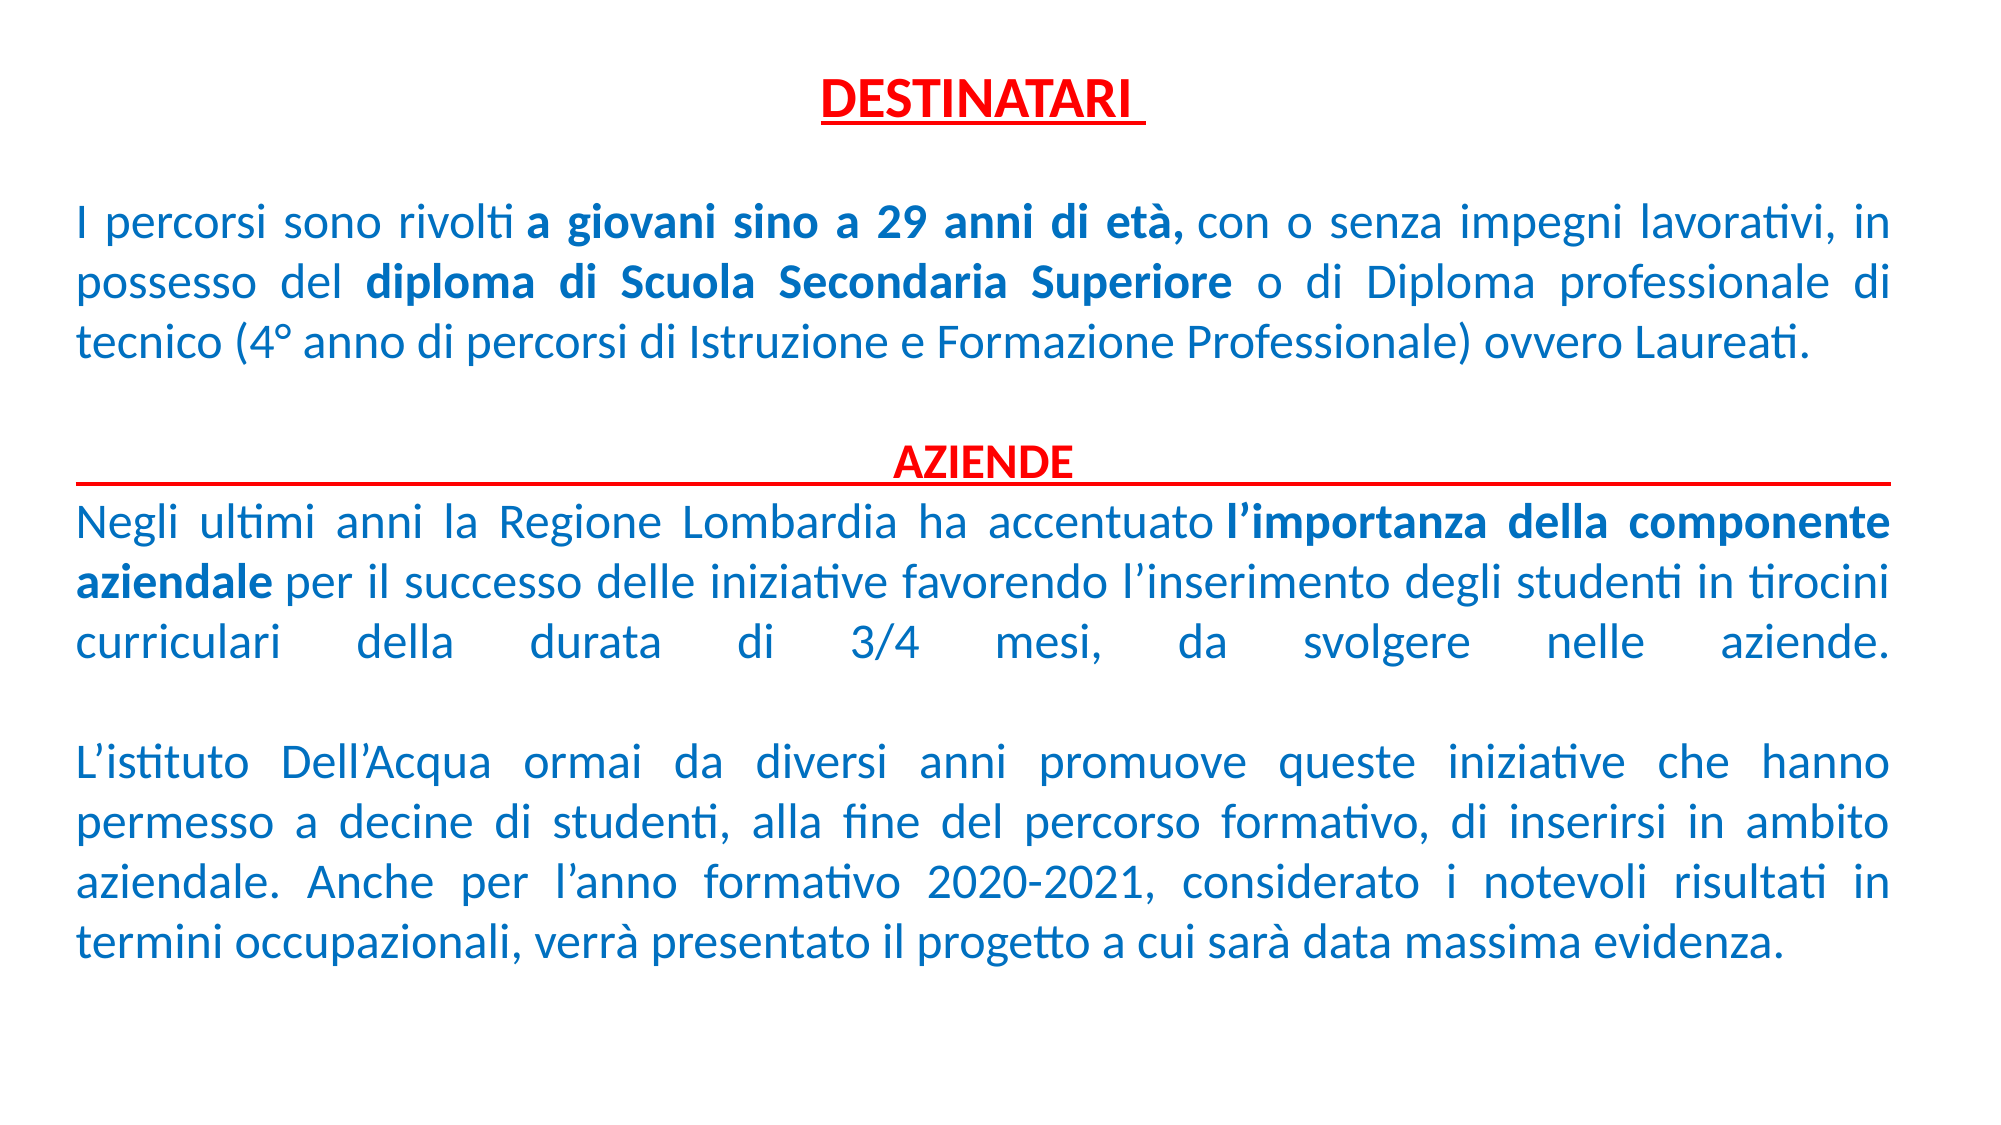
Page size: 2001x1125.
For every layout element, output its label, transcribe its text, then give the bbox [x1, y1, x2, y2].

text_box DESTINATARI I percorsi sono rivolti a giovani sino a 29 anni di età, con o senza impegni lavorativi, in possesso del diploma di Scuola Secondaria Superiore o di Diploma professionale di tecnico (4° anno di percorsi di Istruzione e Formazione Professionale) ovvero Laureati. AZIENDE Negli ultimi anni la Regione Lombardia ha accentuato l’importanza della componente aziendale per il successo delle iniziative favorendo l’inserimento degli studenti in tirocini curriculari della durata di 3/4 mesi, da svolgere nelle aziende. L’istituto Dell’Acqua ormai da diversi anni promuove queste iniziative che hanno permesso a decine di studenti, alla fine del percorso formativo, di inserirsi in ambito aziendale. Anche per l’anno formativo 2020-2021, considerato i notevoli risultati in termini occupazionali, verrà presentato il progetto a cui sarà data massima evidenza. [60, 51, 1907, 1037]
